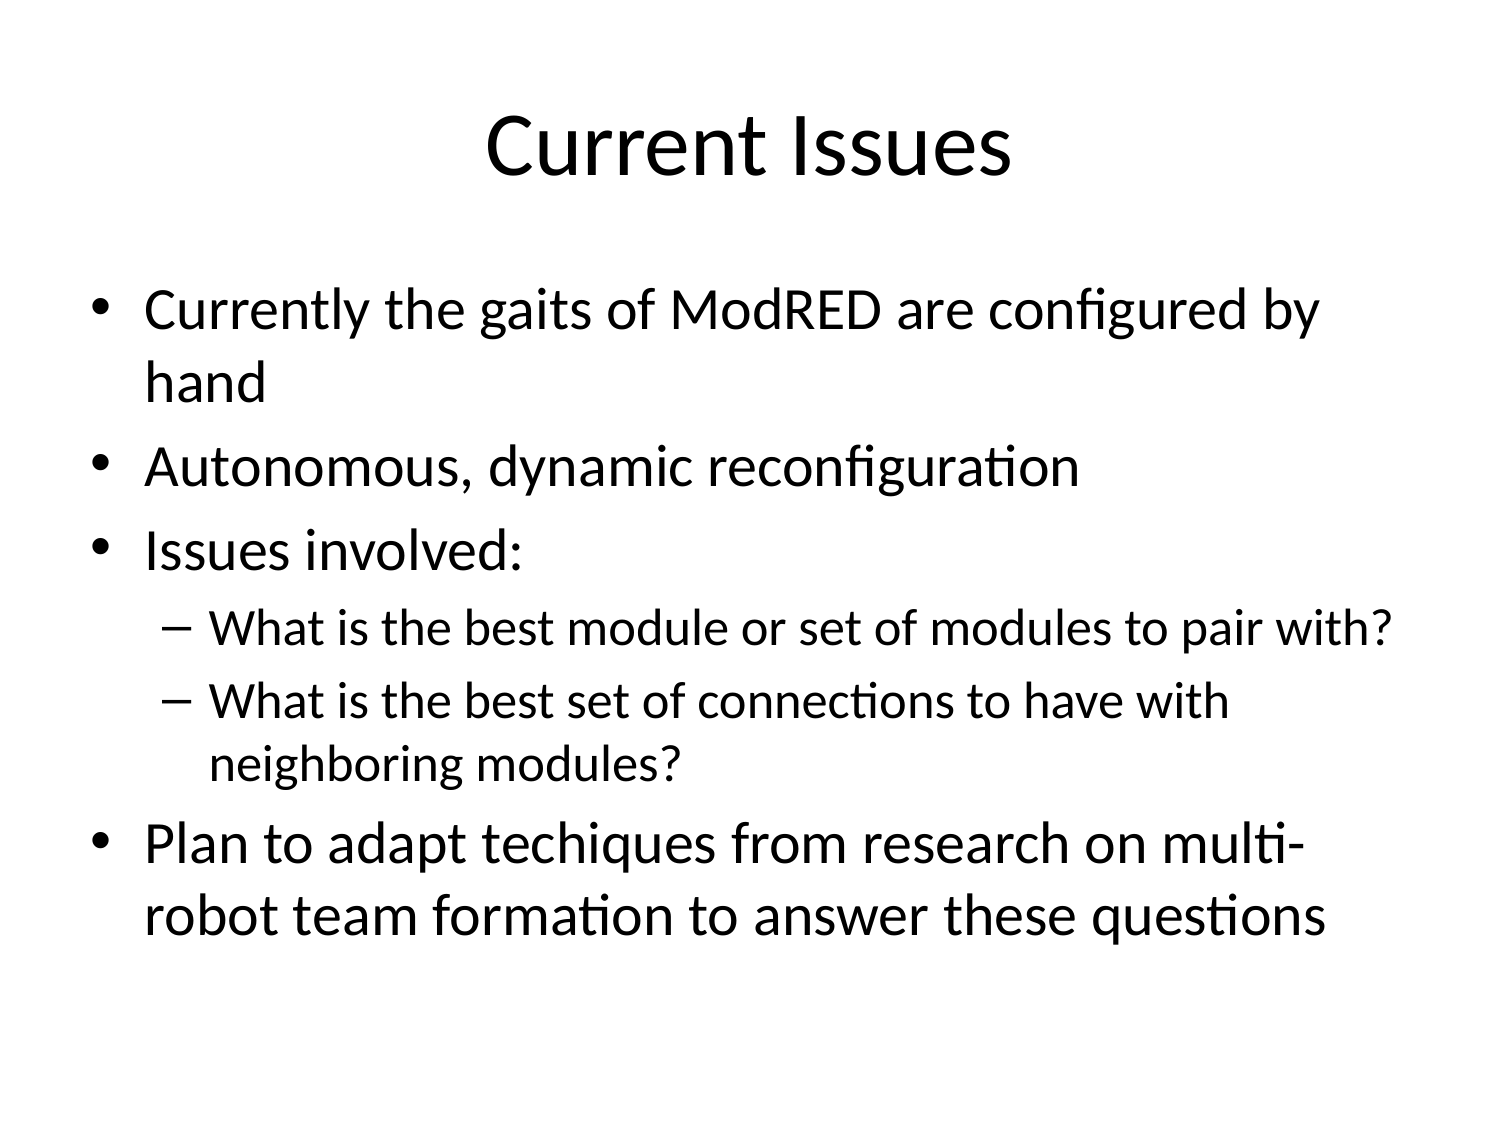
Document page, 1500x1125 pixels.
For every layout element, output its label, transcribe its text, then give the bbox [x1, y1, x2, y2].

title Current Issues [75, 45, 1425, 233]
list Currently the gaits of ModRED are configured by hand Autonomous, dynamic reconfiguration Issues involved: What is the best module or set of modules to pair with? What is the best set of connections to have with neighboring modules? Plan to adapt techiques from research on multi-robot team formation to answer these questions [75, 262, 1425, 1005]
